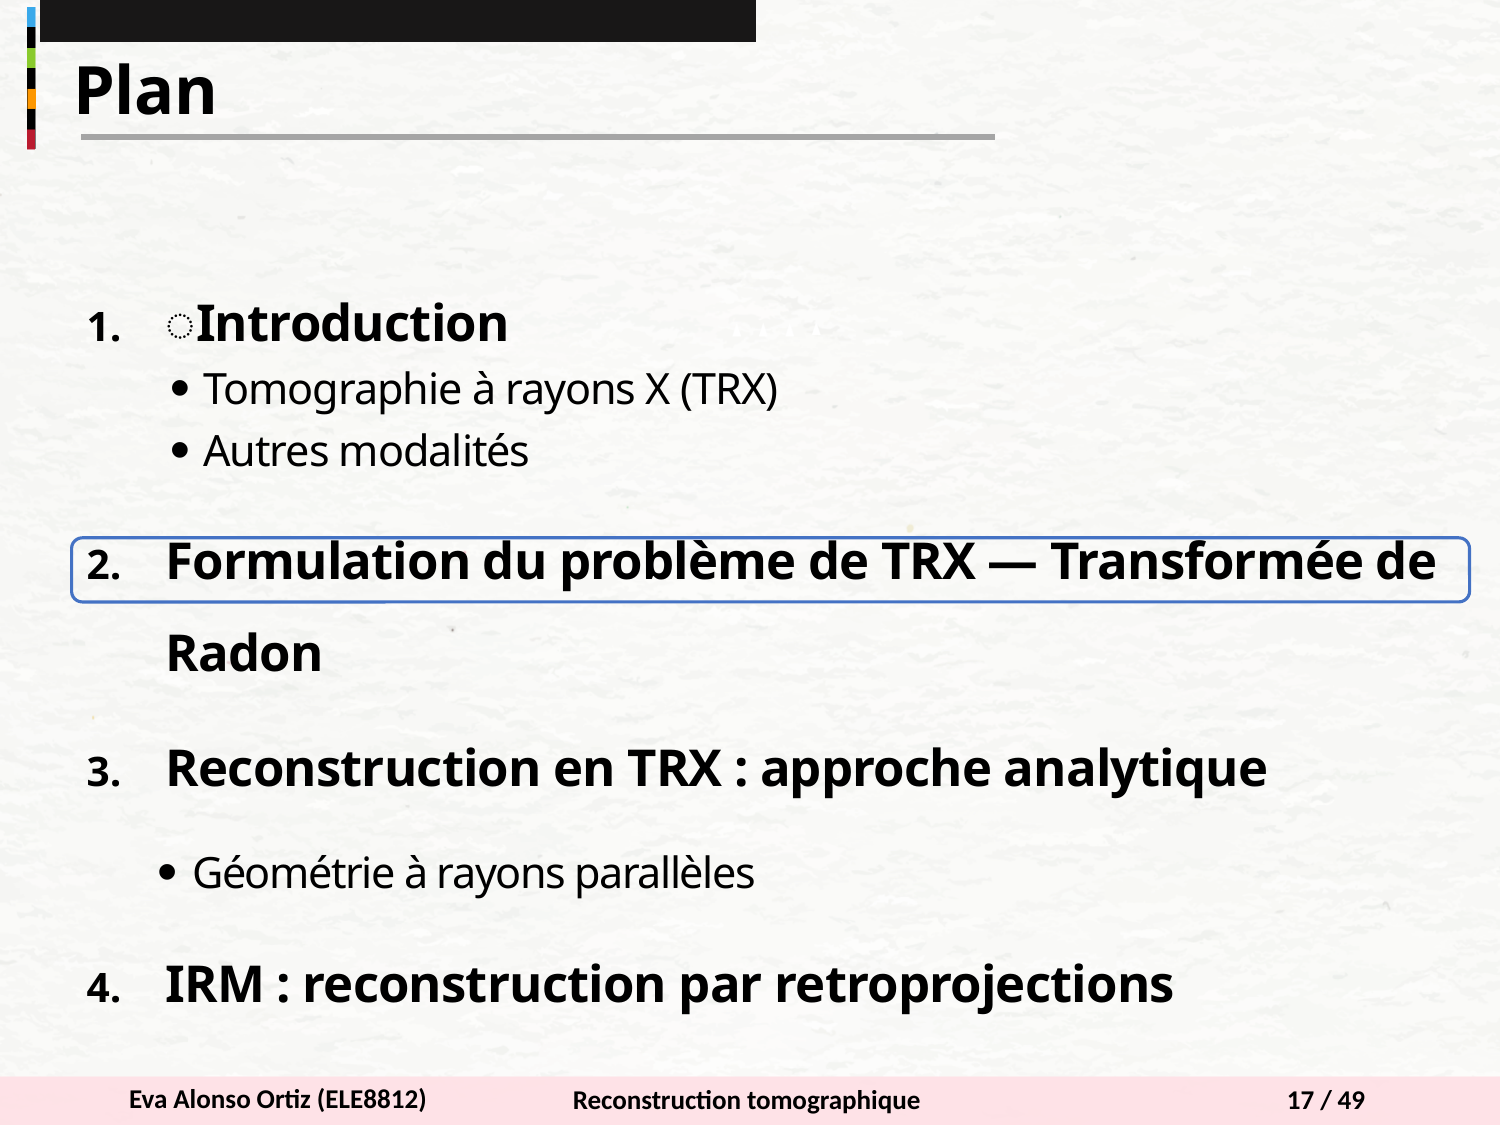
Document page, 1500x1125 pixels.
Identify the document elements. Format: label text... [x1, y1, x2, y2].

list ͏͏Introduction Tomographie à rayons X (TRX) Autres modalités Formulation du problème de TRX ― Transformée de Radon Reconstruction en TRX : approche analytique Géométrie à rayons parallèles IRM : reconstruction par retroprojections [71, 252, 1500, 1023]
picture [0, 0, 1500, 1125]
text_box Plan [58, 40, 1307, 136]
text_box [70, 536, 1471, 603]
